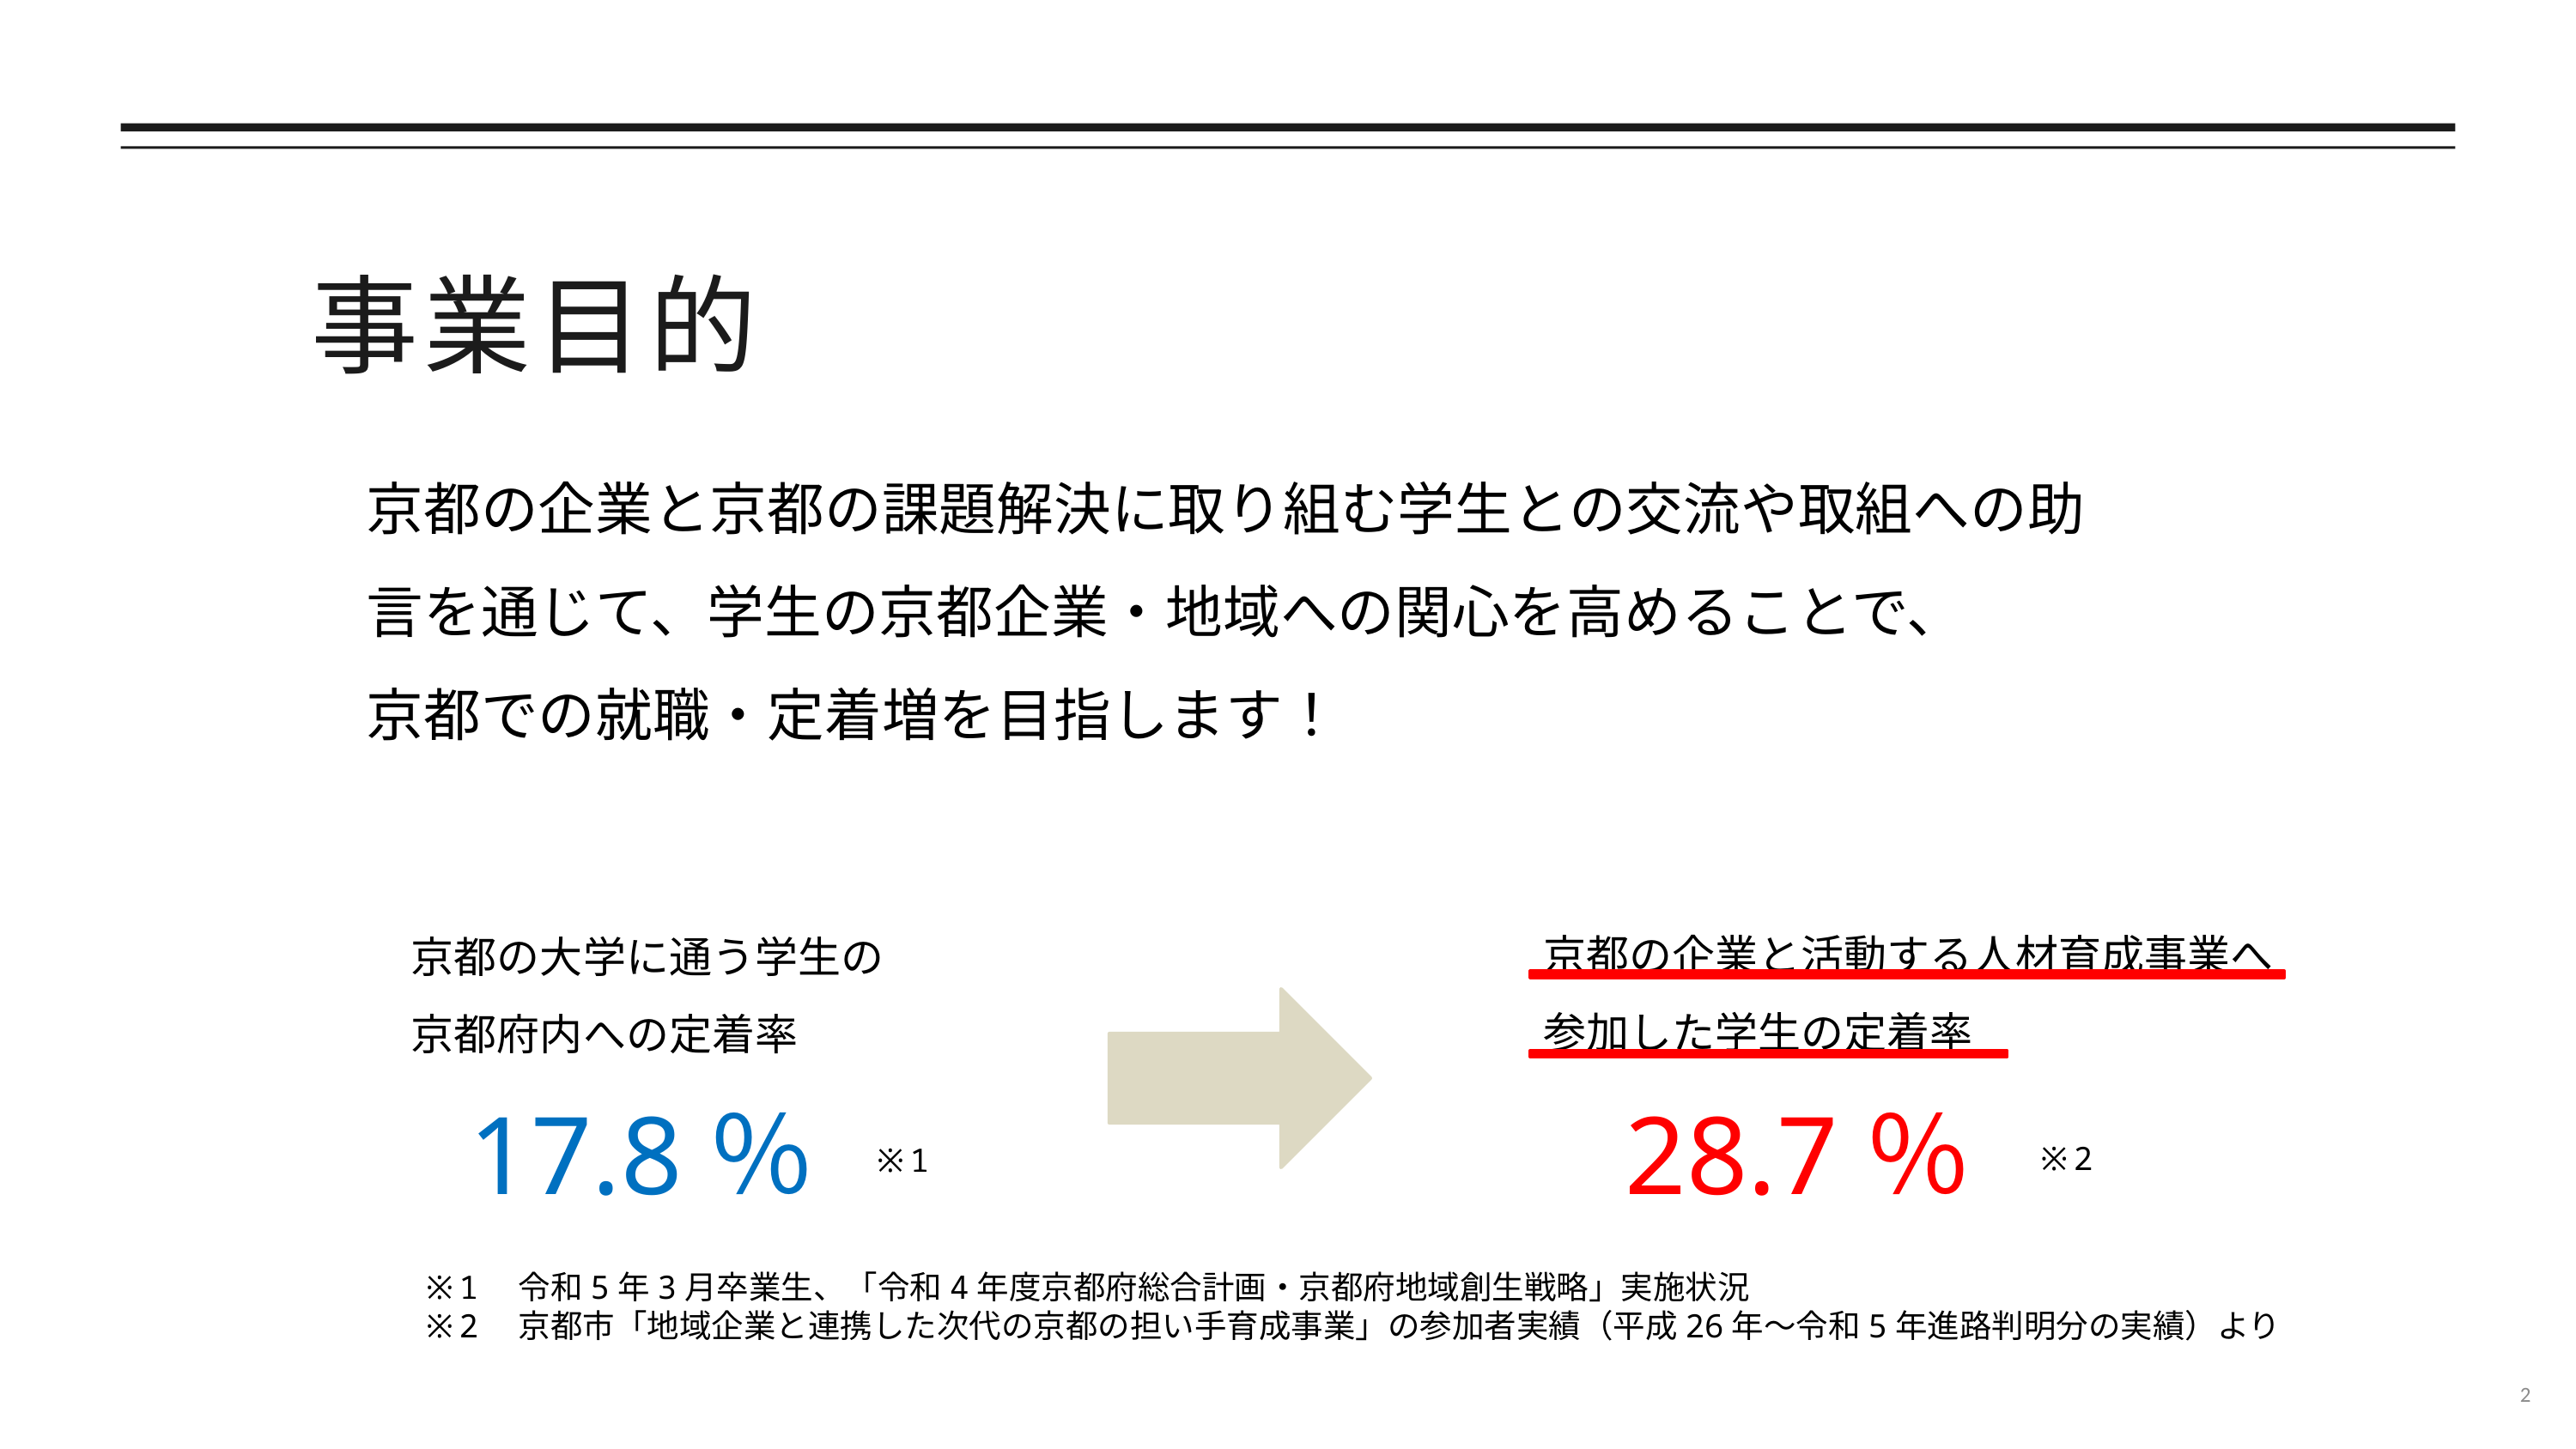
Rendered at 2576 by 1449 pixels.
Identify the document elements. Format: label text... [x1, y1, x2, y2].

slide_number 2 [2243, 1367, 2544, 1420]
text_box ※1 令和5年3月卒業生、「令和4年度京都府総合計画・京都府地域創生戦略」実施状況 ※2 京都市「地域企業と連携した次代の京都の担い手育成事業」の参加者実績（平成26年～令和5年進路判明分の実績）より [407, 1260, 2330, 1351]
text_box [311, 236, 2136, 740]
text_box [398, 895, 2320, 1224]
